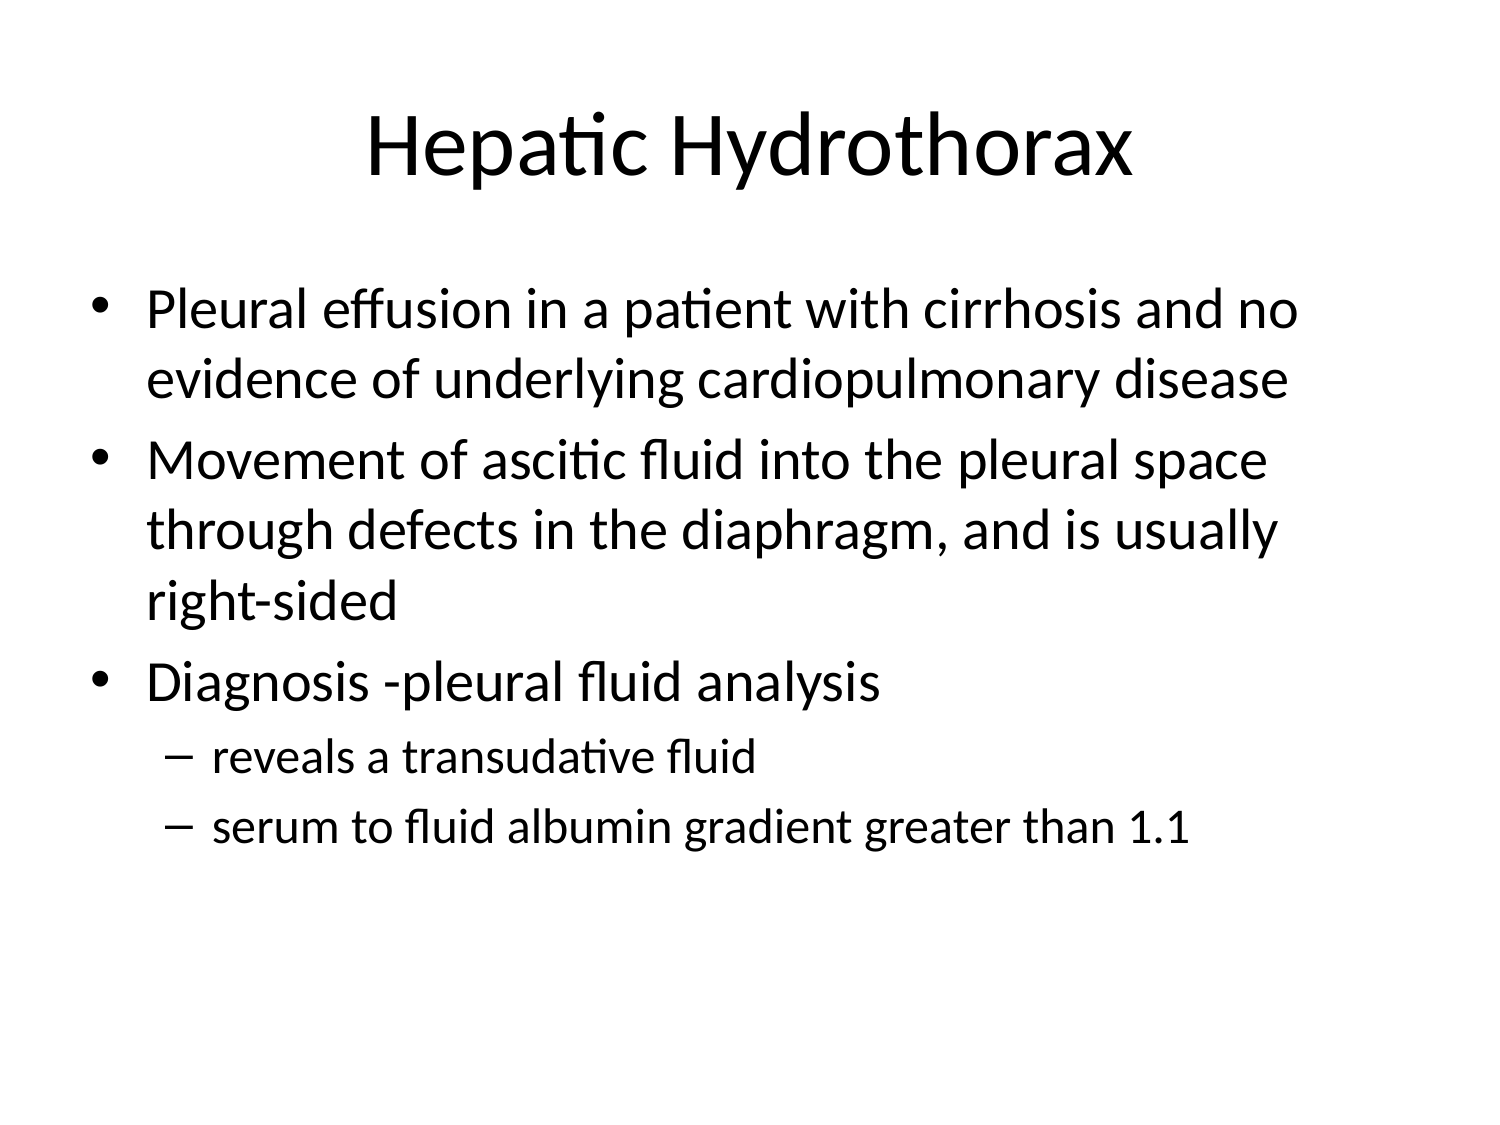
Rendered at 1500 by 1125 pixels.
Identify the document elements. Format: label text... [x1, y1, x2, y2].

list Pleural effusion in a patient with cirrhosis and no evidence of underlying cardiopulmonary disease Movement of ascitic fluid into the pleural space through defects in the diaphragm, and is usually right-sided Diagnosis -pleural fluid analysis reveals a transudative fluid serum to fluid albumin gradient greater than 1.1 [75, 262, 1425, 1005]
title Hepatic Hydrothorax [75, 45, 1425, 233]
